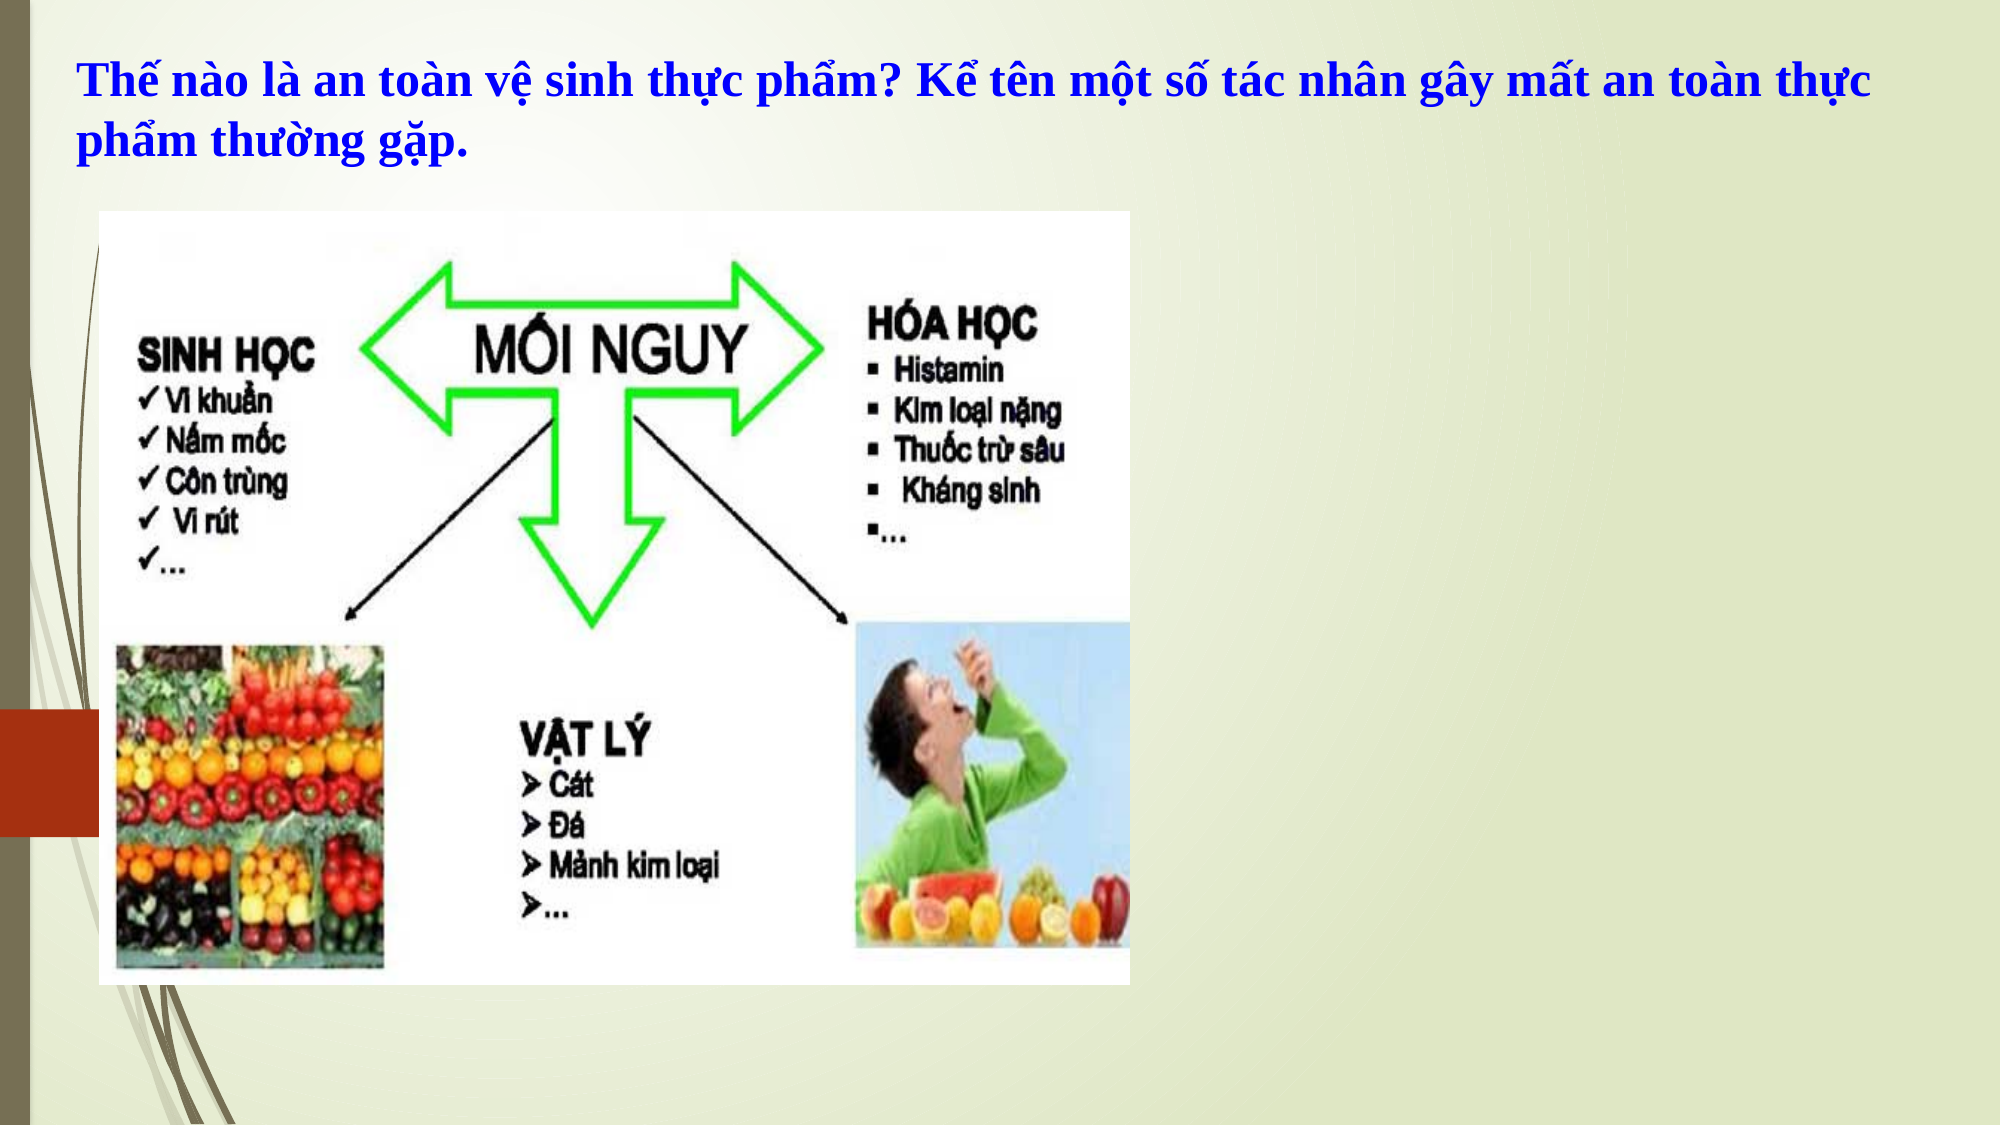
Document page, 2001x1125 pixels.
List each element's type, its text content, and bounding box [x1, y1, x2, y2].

picture [99, 210, 1130, 985]
text_box Thế nào là an toàn vệ sinh thực phẩm? Kể tên một số tác nhân gây mất an toàn thực phẩm thường gặp. [61, 39, 1945, 174]
